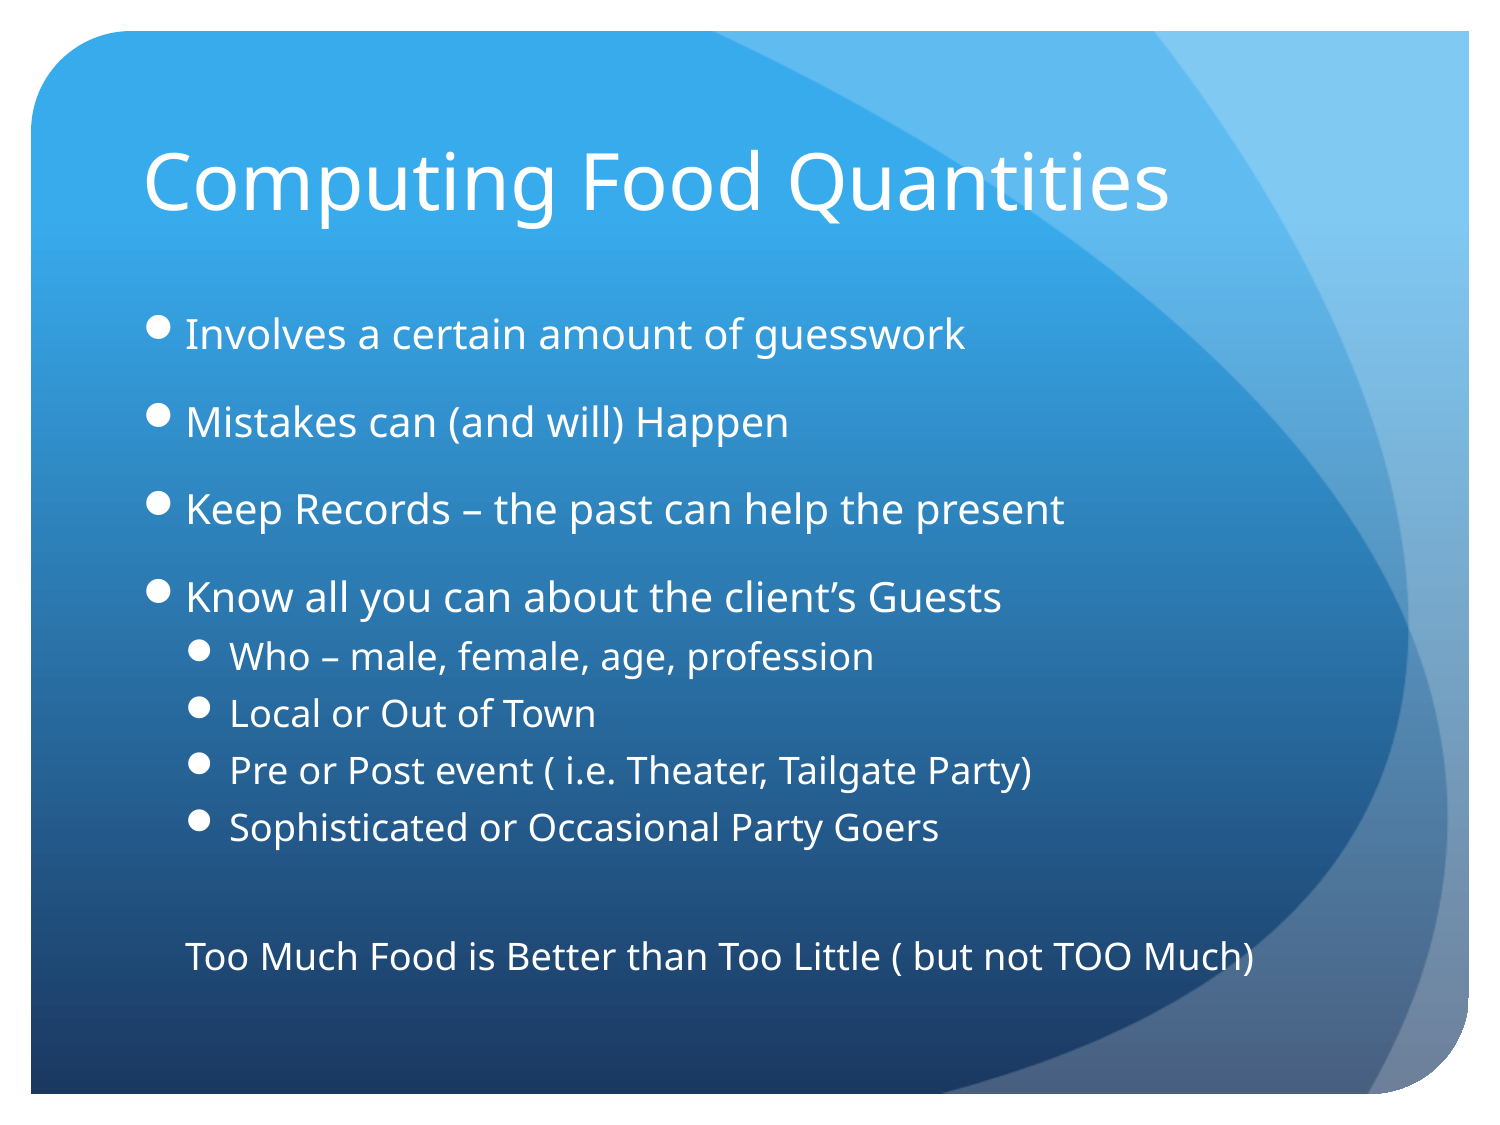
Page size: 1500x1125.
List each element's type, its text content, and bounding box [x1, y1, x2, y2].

title Computing Food Quantities [127, 62, 1372, 234]
picture [24, 30, 1473, 1094]
list Involves a certain amount of guesswork Mistakes can (and will) Happen Keep Records – the past can help the present Know all you can about the client’s Guests Who – male, female, age, profession Local or Out of Town Pre or Post event ( i.e. Theater, Tailgate Party) Sophisticated or Occasional Party Goers Too Much Food is Better than Too Little ( but not TOO Much) [127, 299, 1372, 991]
